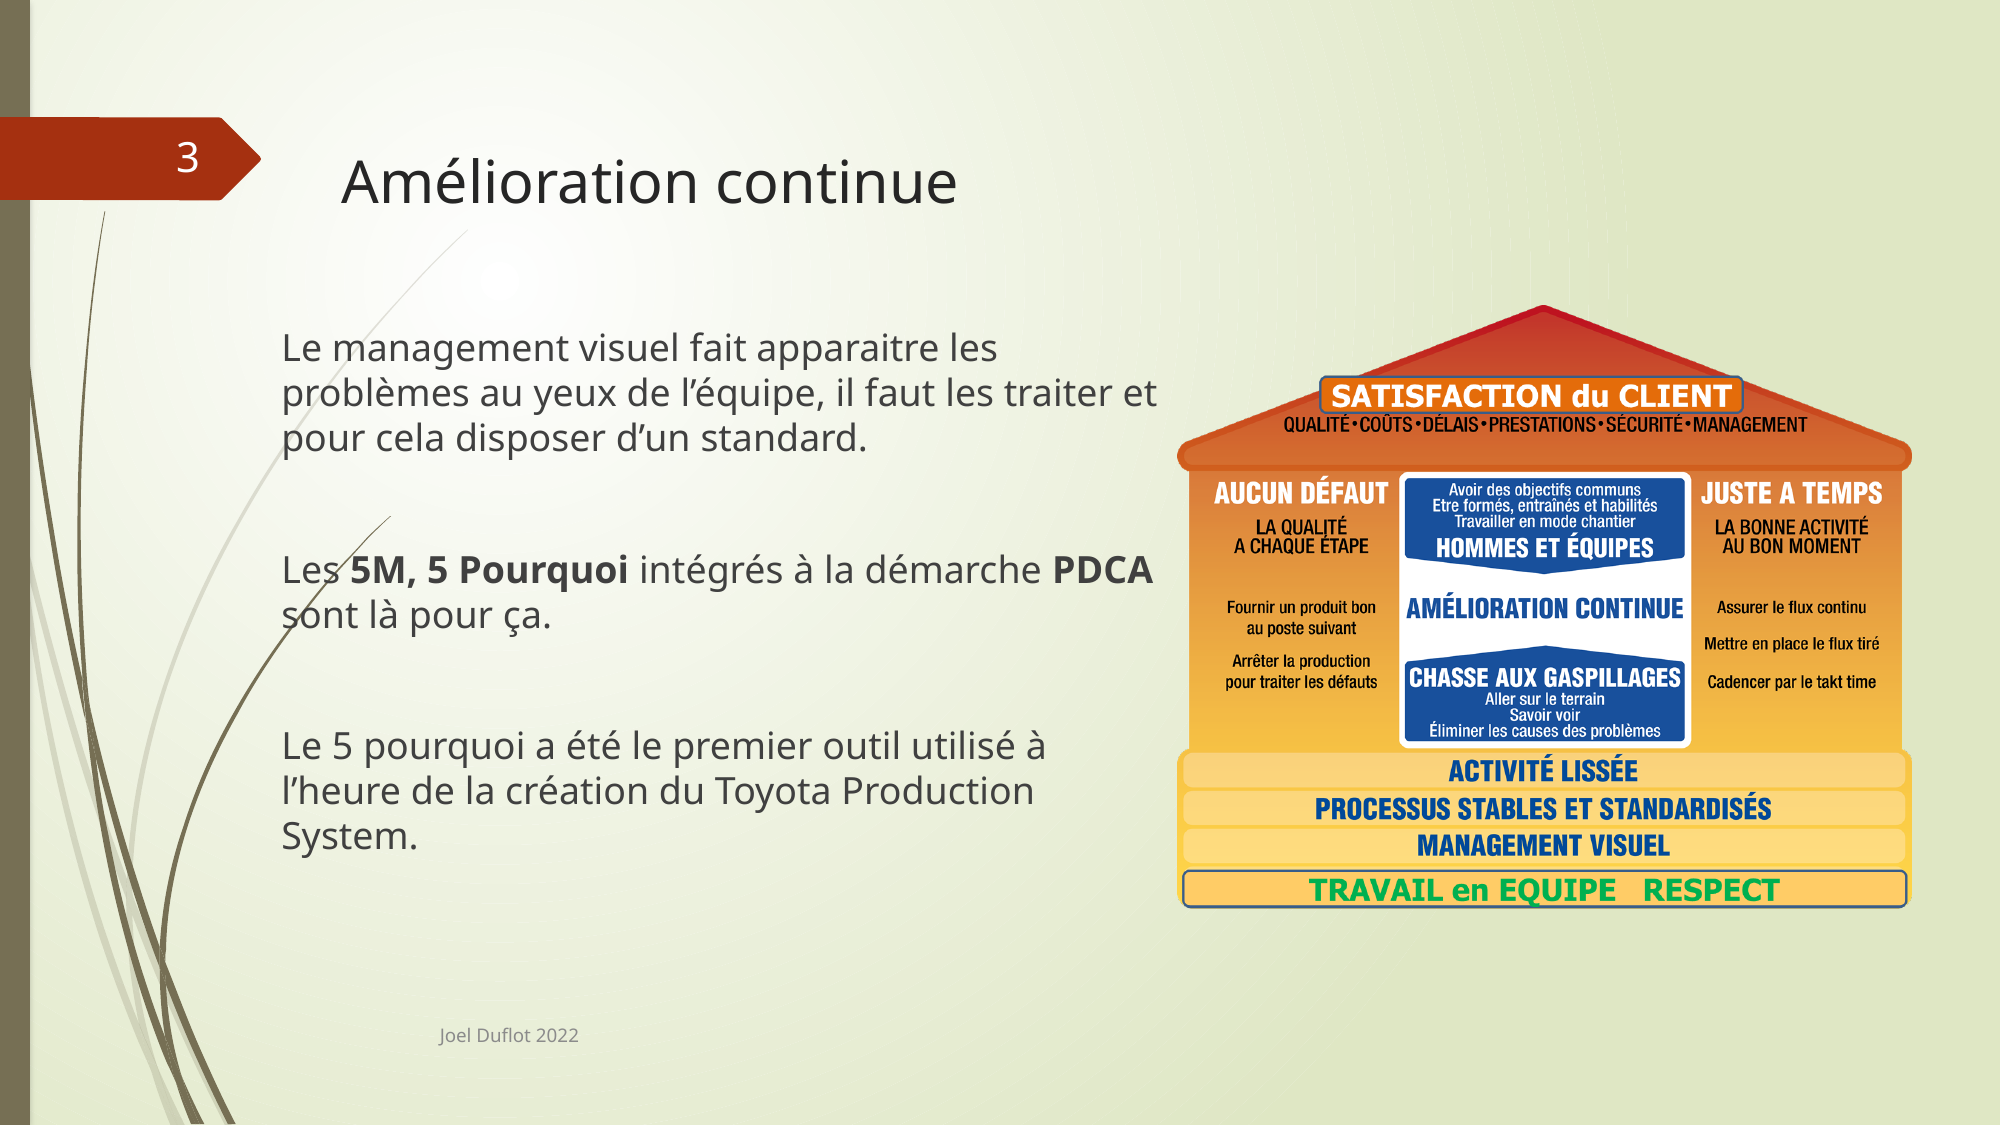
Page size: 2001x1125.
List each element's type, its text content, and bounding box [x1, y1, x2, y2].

title Amélioration continue [326, 137, 1697, 224]
picture [1177, 305, 1912, 926]
footer Joel Duflot 2022 [424, 1006, 1675, 1067]
list Le management visuel fait apparaitre les problèmes au yeux de l’équipe, il faut les traiter et pour cela disposer d’un standard. Les 5M, 5 Pourquoi intégrés à la démarche PDCA sont là pour ça. Le 5 pourquoi a été le premier outil utilisé à l’heure de la création du Toyota Production System. [254, 316, 1178, 976]
slide_number 3 [87, 129, 216, 190]
